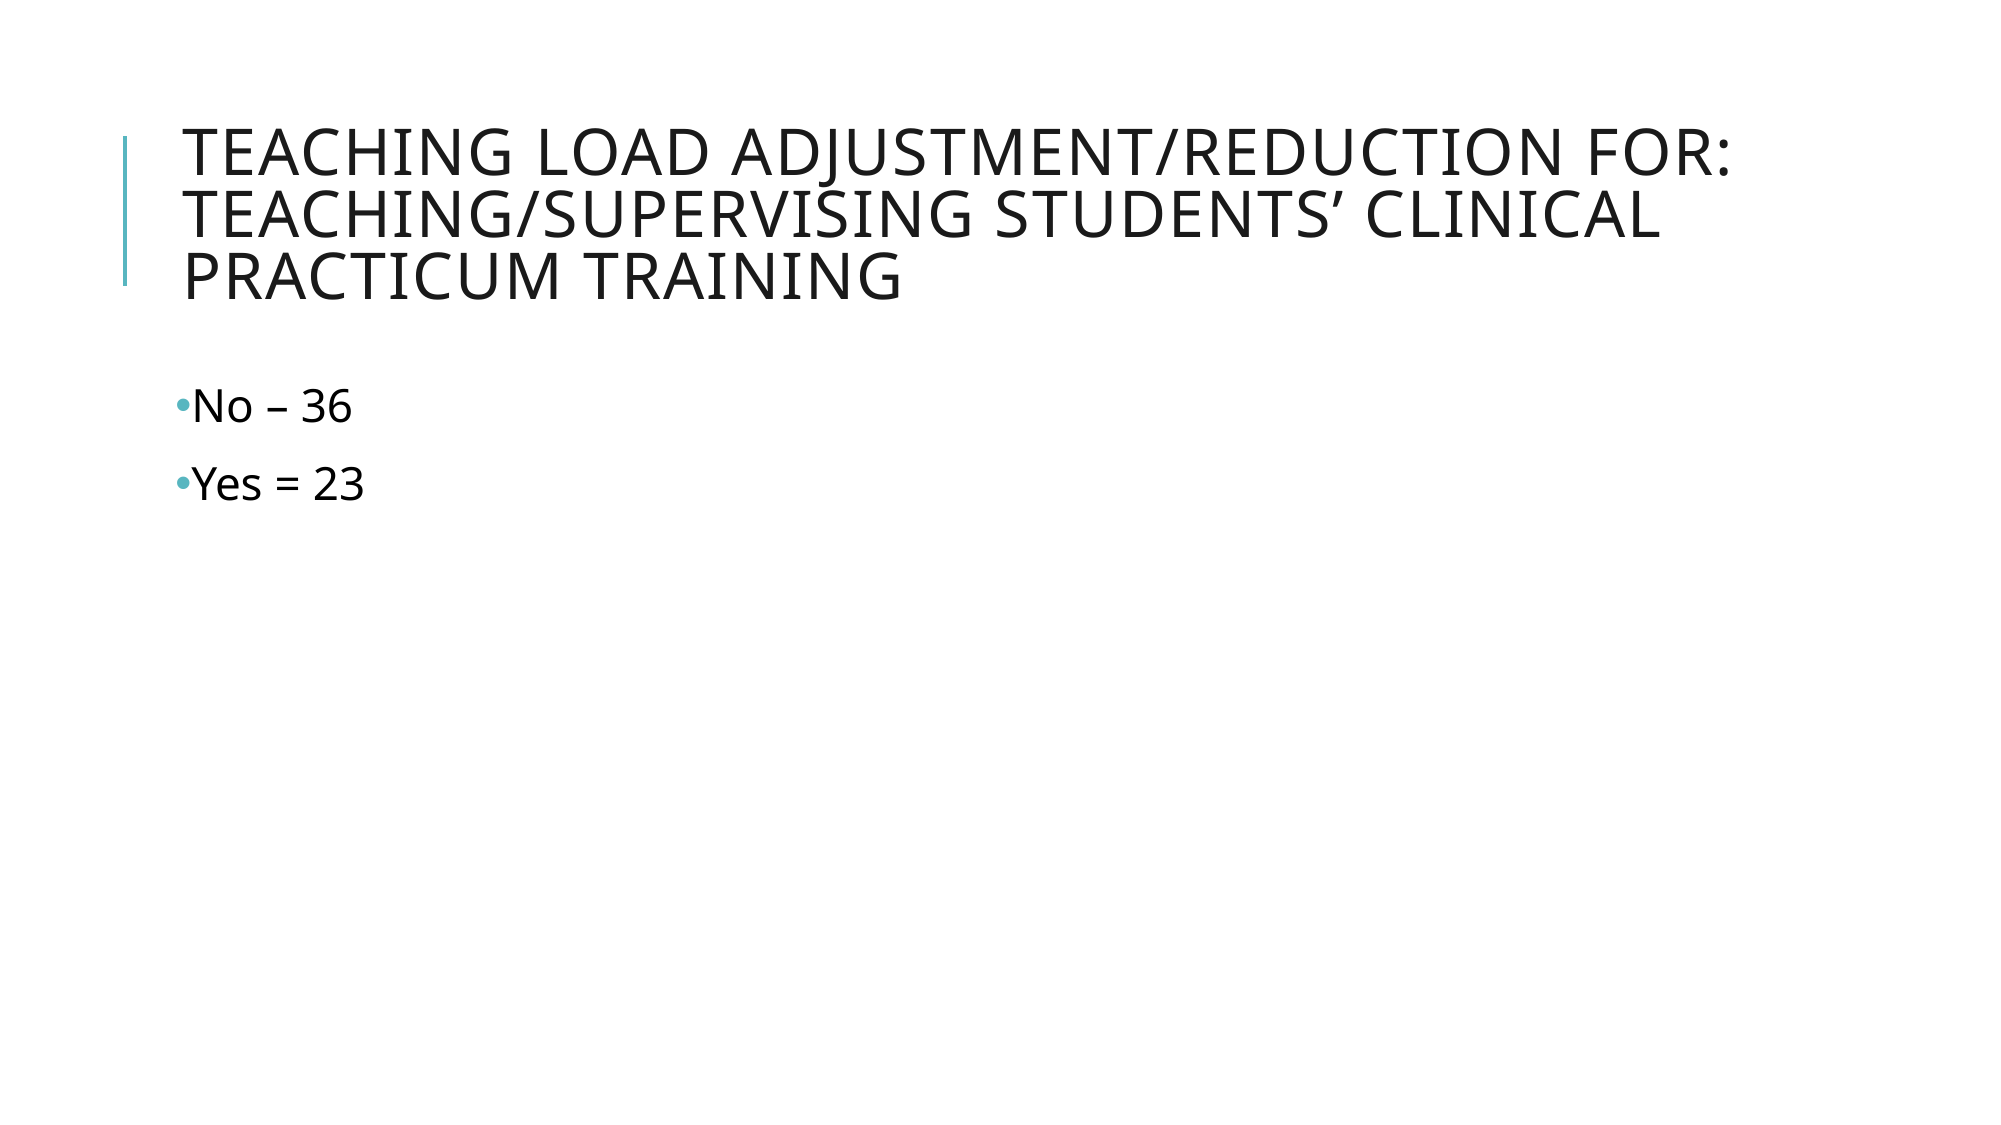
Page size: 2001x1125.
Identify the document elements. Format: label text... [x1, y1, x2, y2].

list No – 36 Yes = 23 [168, 375, 1763, 1035]
title Teaching load adjustment/reduction for: teaching/supervising students’ clinical practicum training [168, 96, 1763, 342]
